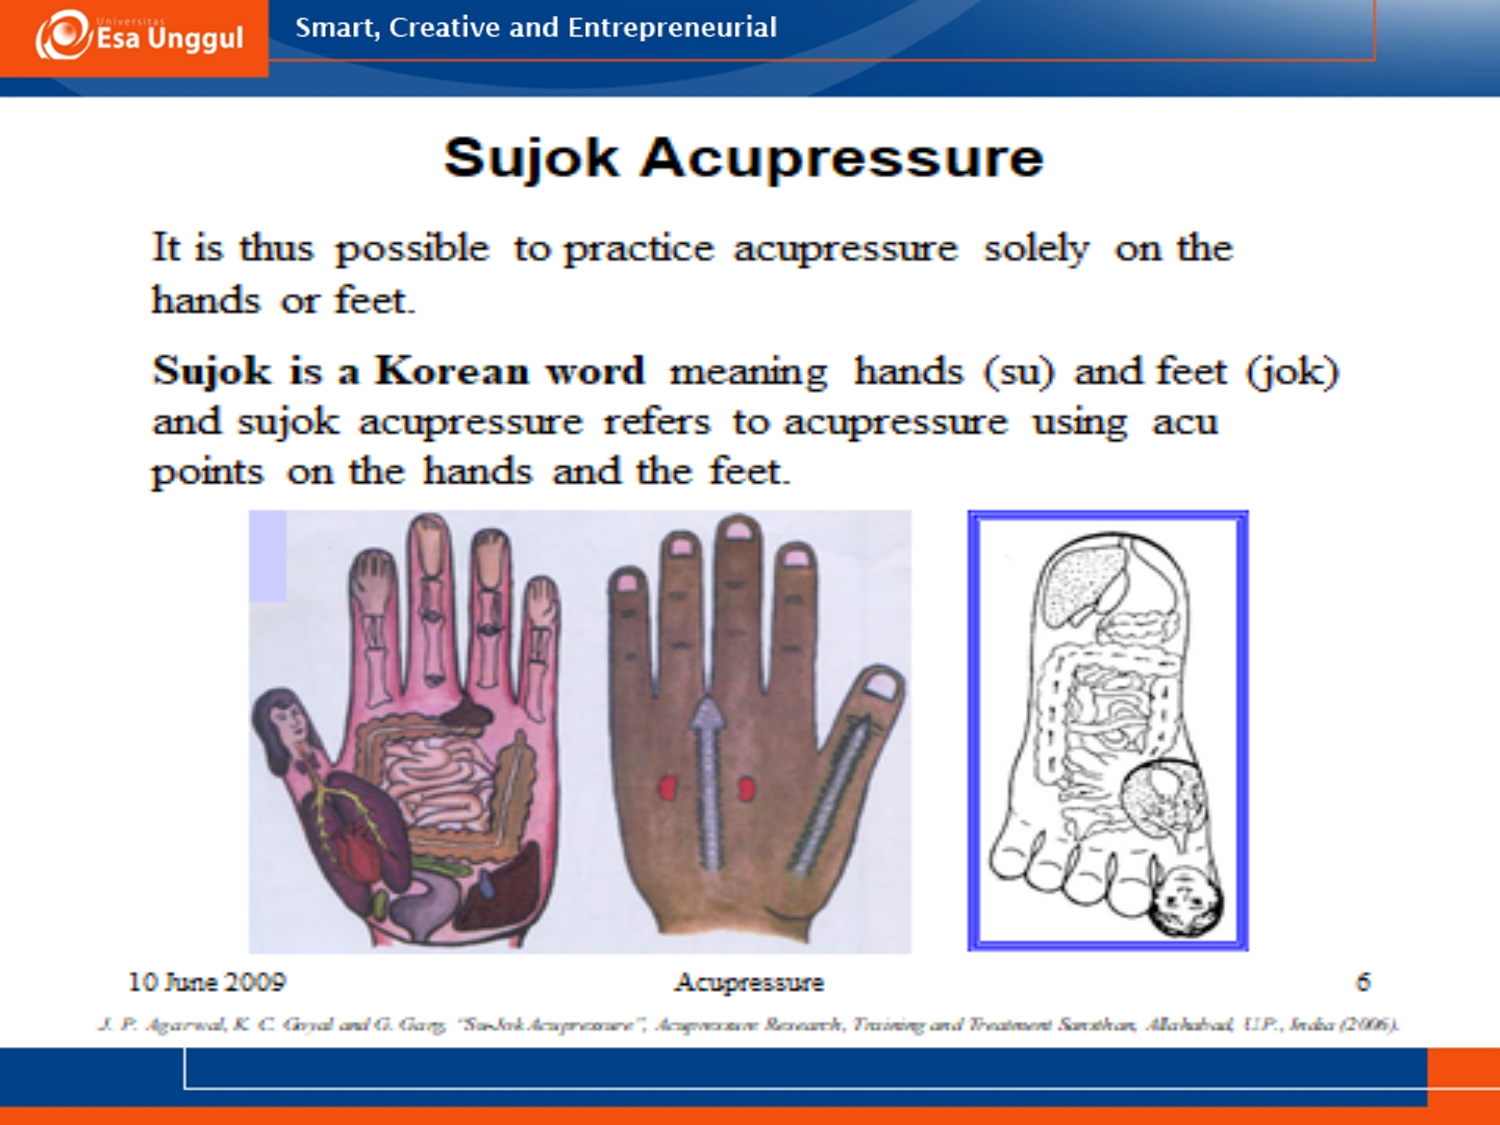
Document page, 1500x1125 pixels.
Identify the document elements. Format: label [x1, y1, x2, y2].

picture [0, 1047, 1500, 1125]
list [0, 101, 1500, 1047]
picture [0, 0, 1500, 101]
